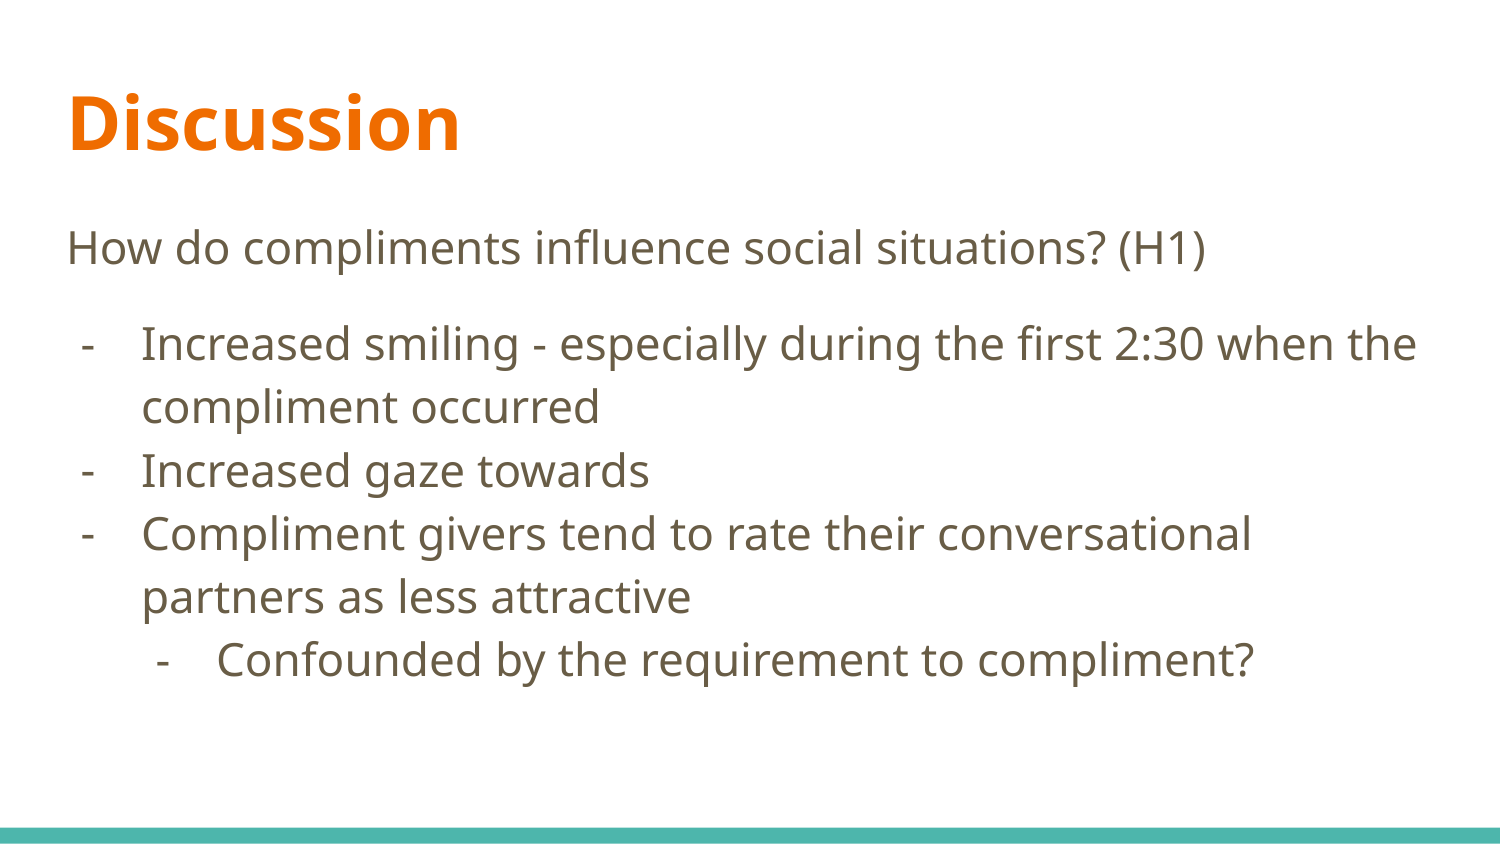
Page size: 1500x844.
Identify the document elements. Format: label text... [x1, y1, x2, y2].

list How do compliments influence social situations? (H1) Increased smiling - especially during the first 2:30 when the compliment occurred Increased gaze towards Compliment givers tend to rate their conversational partners as less attractive Confounded by the requirement to compliment? [51, 195, 1449, 718]
title Discussion [51, 60, 1449, 177]
